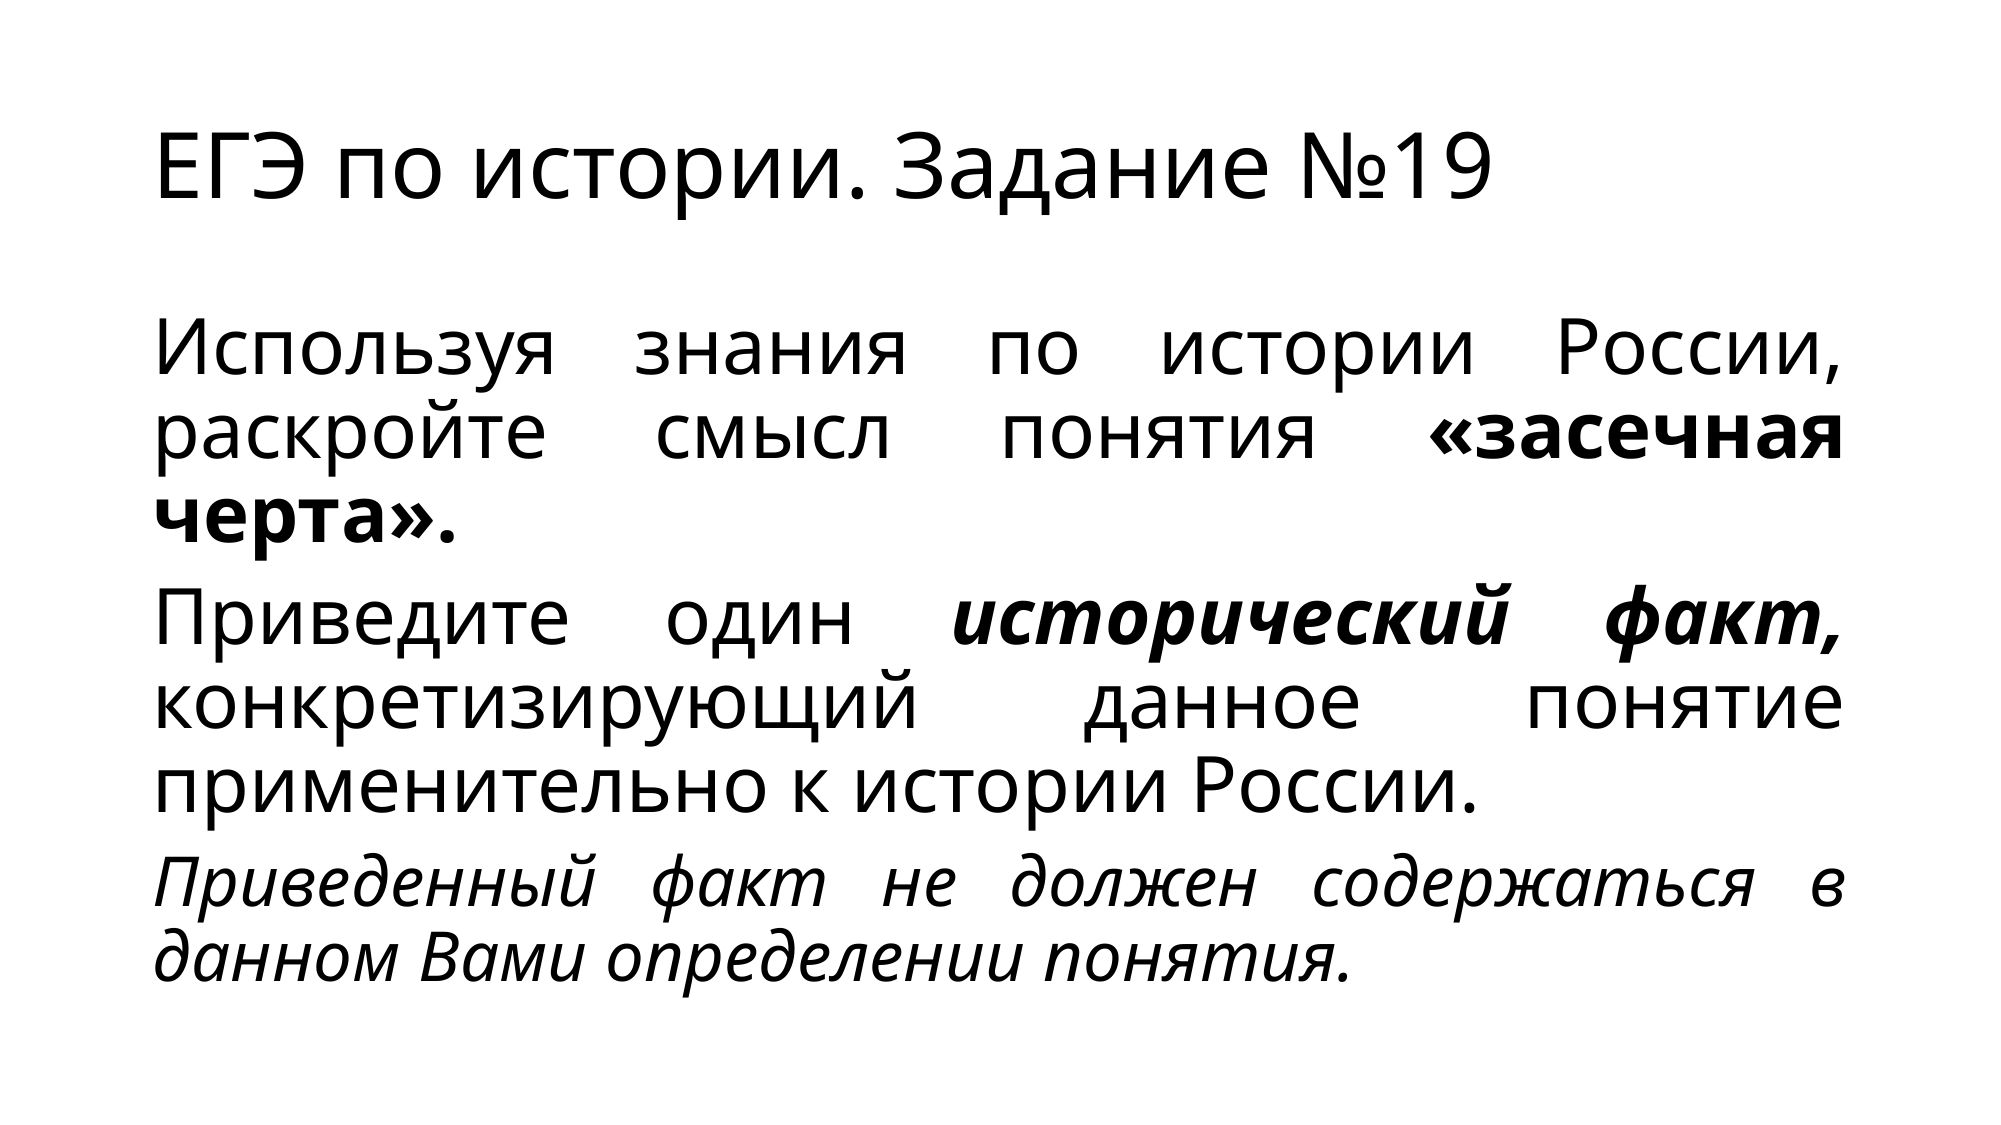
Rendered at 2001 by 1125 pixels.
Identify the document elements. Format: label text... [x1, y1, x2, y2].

title ЕГЭ по истории. Задание №19 [137, 59, 1863, 278]
list Используя знания по истории России, раскройте смысл понятия «засечная черта». Приведите один исторический факт, конкретизирующий данное понятие применительно к истории России. Приведенный факт не должен содержаться в данном Вами определении понятия. [137, 299, 1863, 1014]
